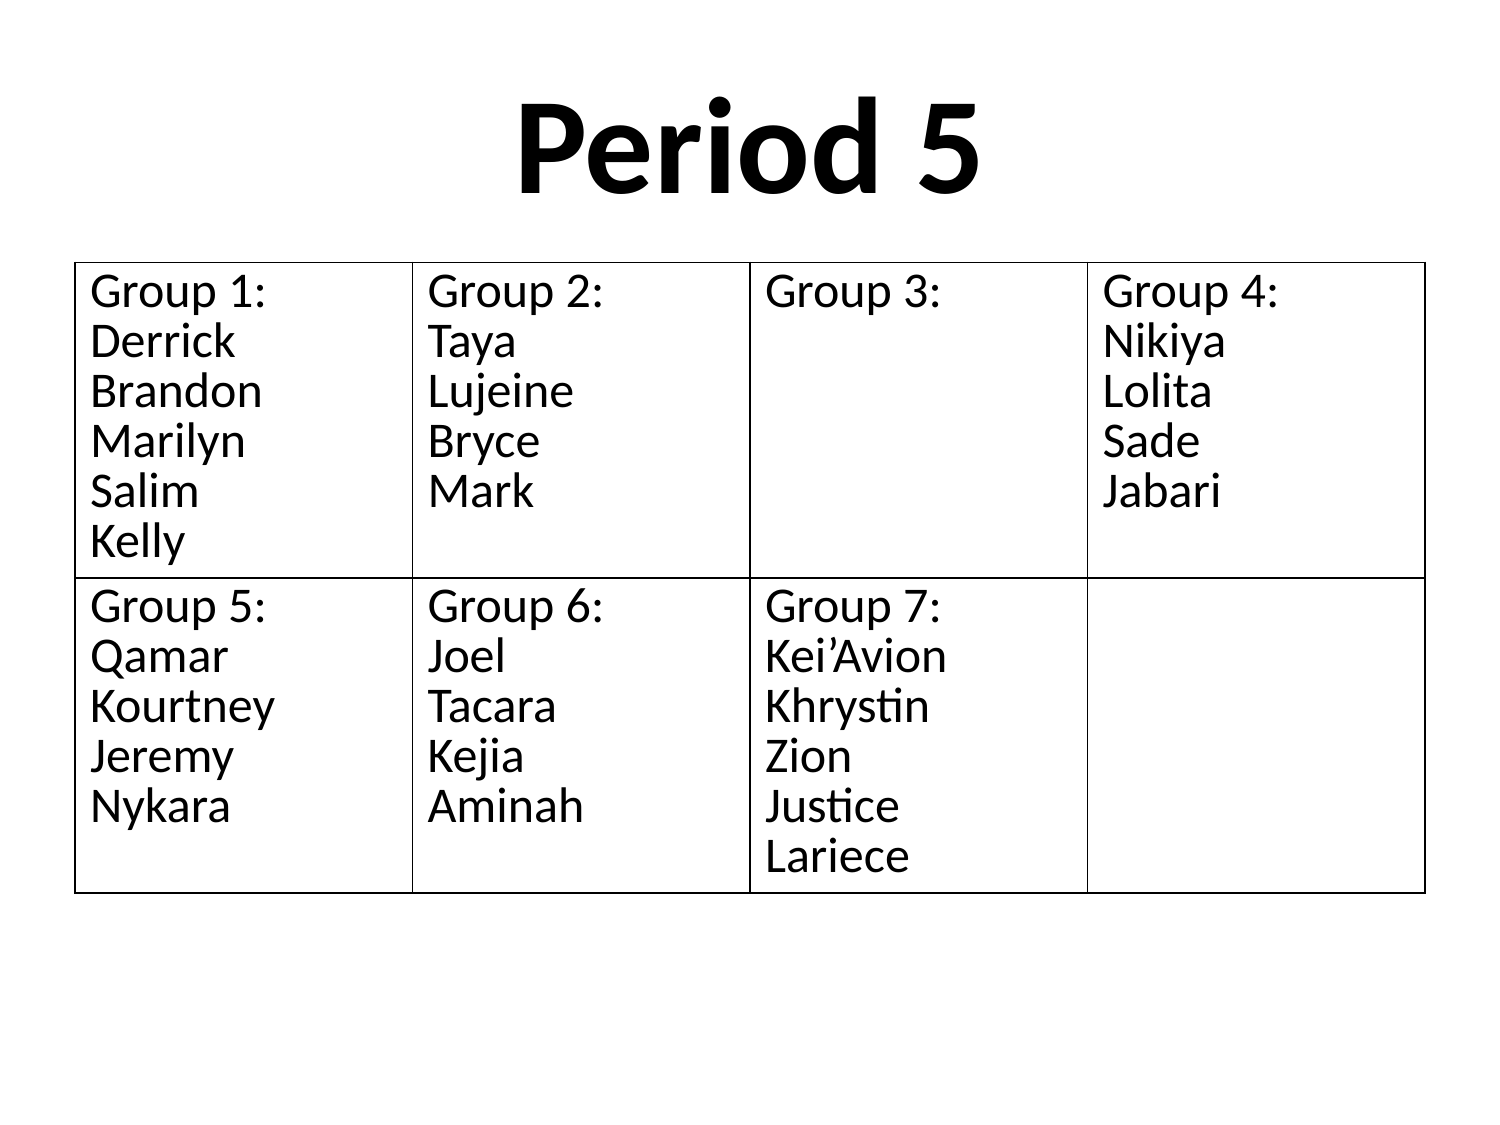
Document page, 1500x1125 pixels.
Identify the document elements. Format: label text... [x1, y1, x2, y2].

table_header Group 1: Derrick Brandon Marilyn Salim Kelly [76, 263, 412, 577]
table_cell Group 7: Kei’Avion Khrystin Zion Justice Lariece [751, 579, 1087, 892]
table_header Group 2: Taya Lujeine Bryce Mark [413, 263, 749, 577]
table_cell [1088, 579, 1424, 892]
table_cell Group 6: Joel Tacara Kejia Aminah [413, 579, 749, 892]
table_cell Group 5: Qamar Kourtney Jeremy Nykara [76, 579, 412, 892]
title Period 5 [75, 45, 1425, 233]
table_header Group 4: Nikiya Lolita Sade Jabari [1088, 263, 1424, 577]
table_header Group 3: [751, 263, 1087, 577]
